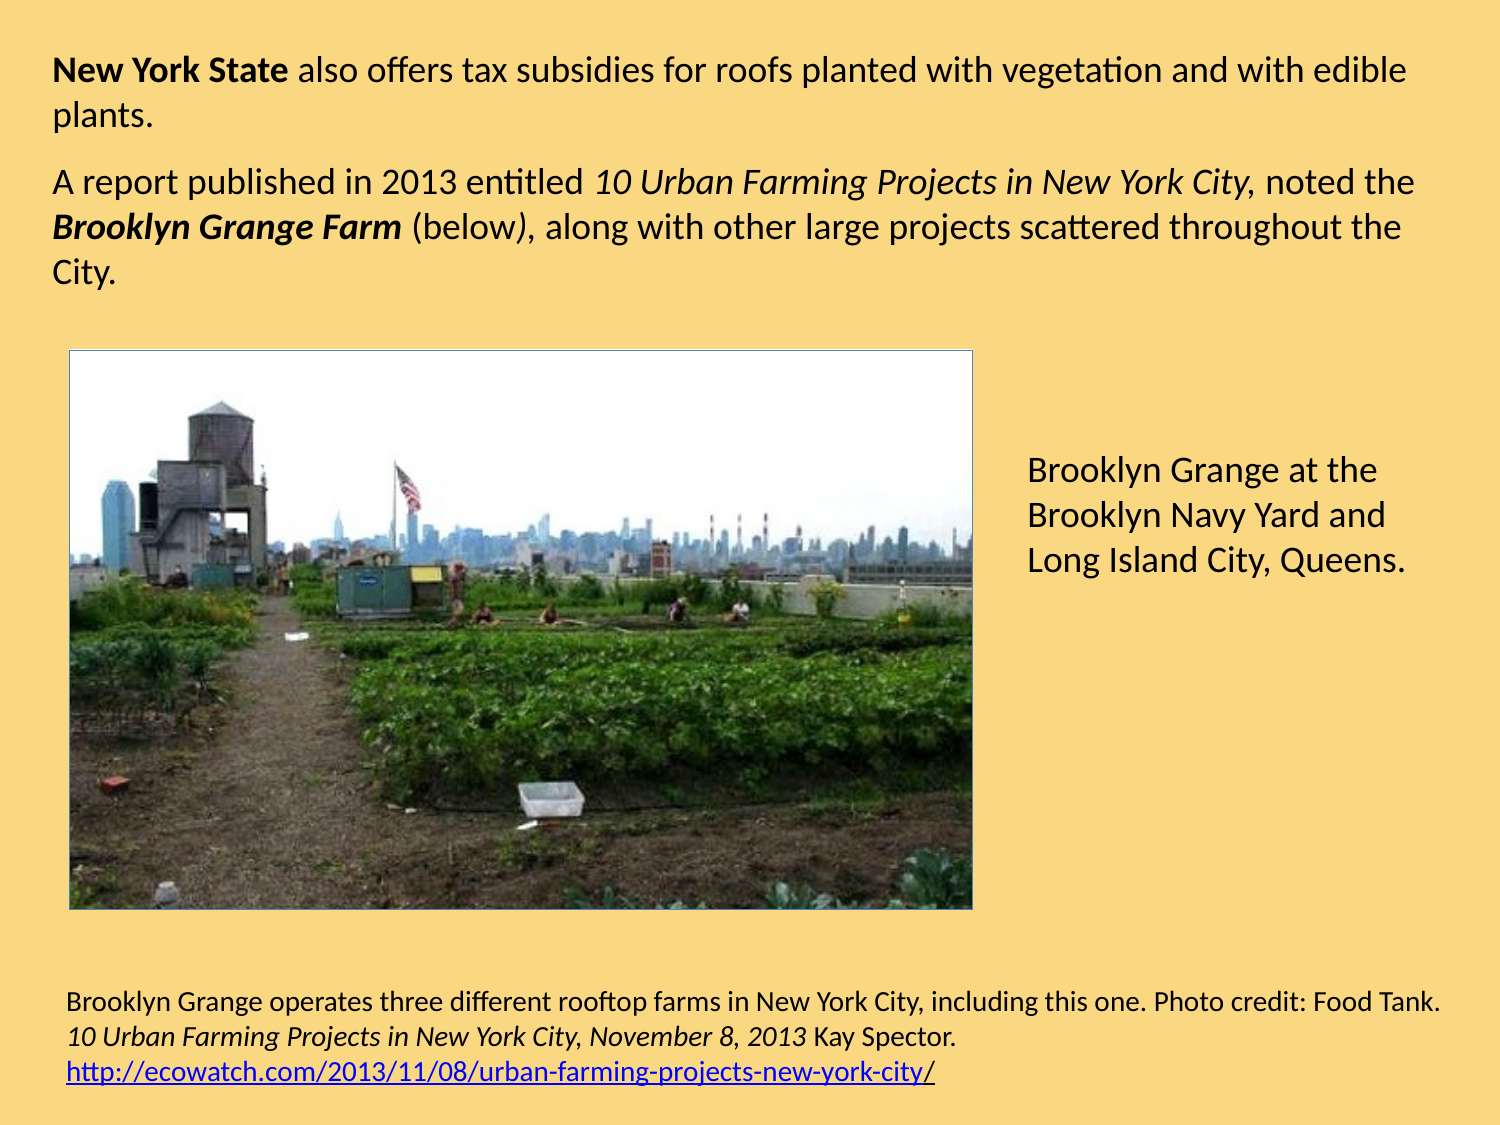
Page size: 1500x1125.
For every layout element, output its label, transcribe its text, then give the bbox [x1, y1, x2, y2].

text_box Brooklyn Grange at the Brooklyn Navy Yard and Long Island City, Queens. [1012, 437, 1463, 588]
picture [69, 349, 973, 910]
text_box Brooklyn Grange operates three different rooftop farms in New York City, including this one. Photo credit: Food Tank. 10 Urban Farming Projects in New York City, November 8, 2013 Kay Spector. http://ecowatch.com/2013/11/08/urban-farming-projects-new-york-city/ [51, 974, 1490, 1095]
text_box New York State also offers tax subsidies for roofs planted with vegetation and with edible plants. A report published in 2013 entitled 10 Urban Farming Projects in New York City, noted the Brooklyn Grange Farm (below), along with other large projects scattered throughout the City. [37, 37, 1450, 300]
